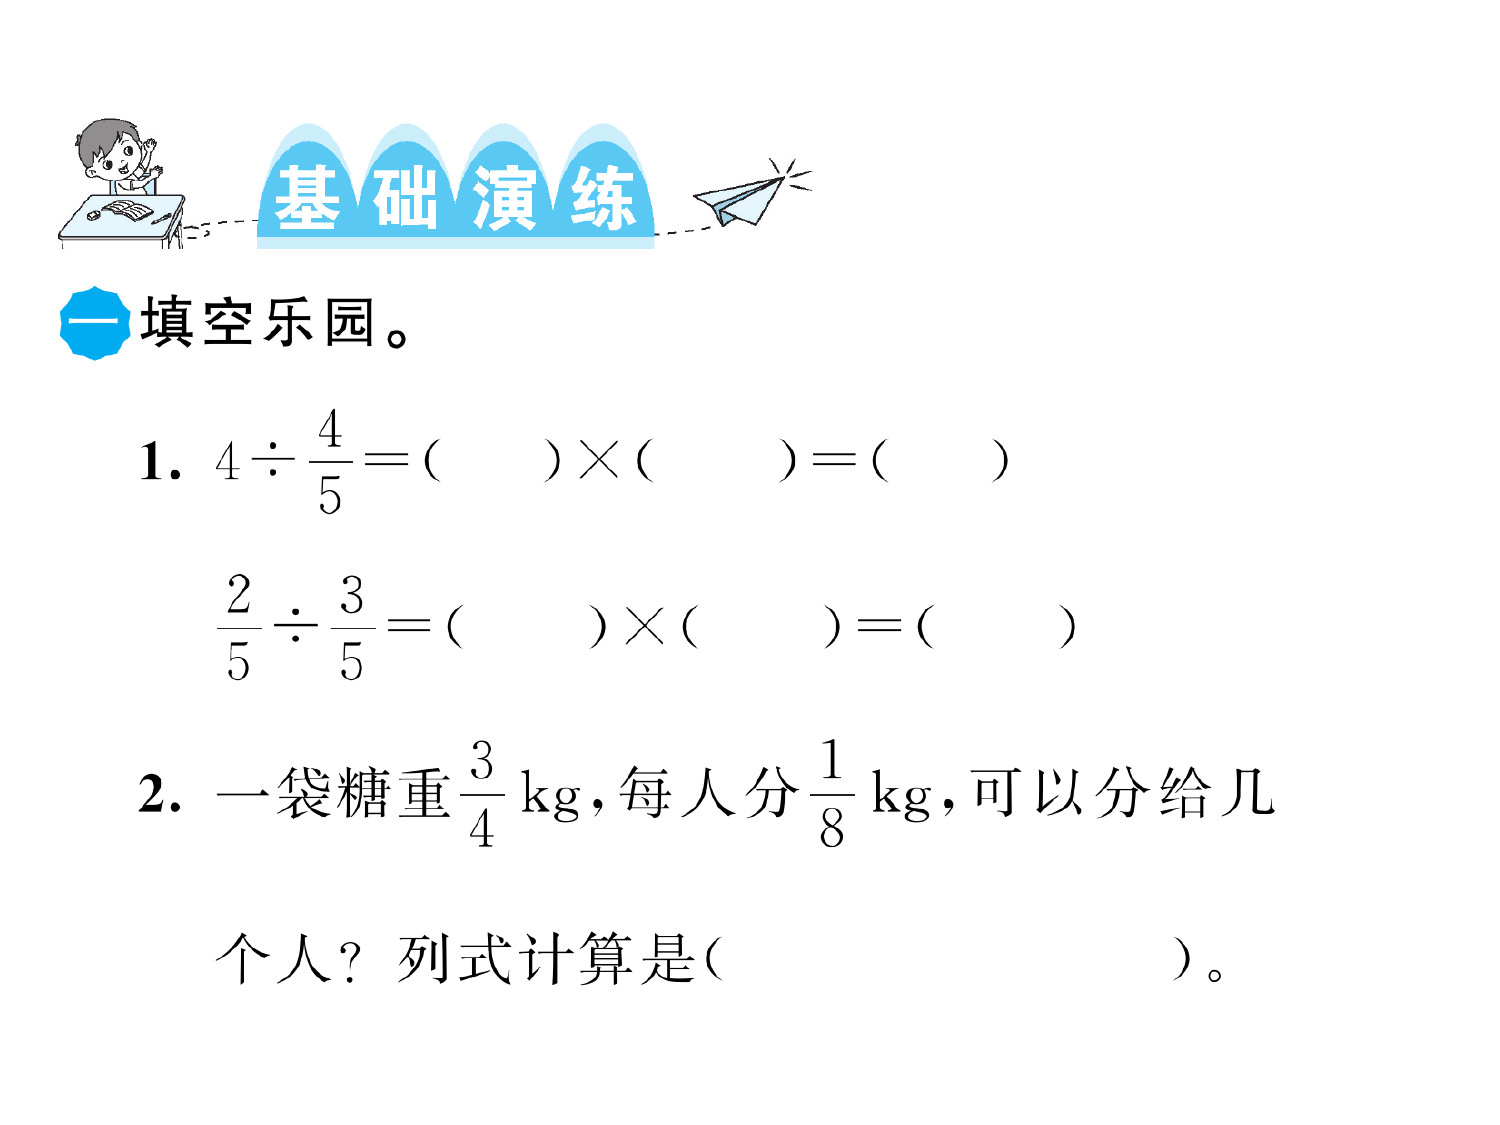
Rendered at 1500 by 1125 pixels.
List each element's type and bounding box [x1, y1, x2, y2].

picture [52, 101, 1301, 1047]
